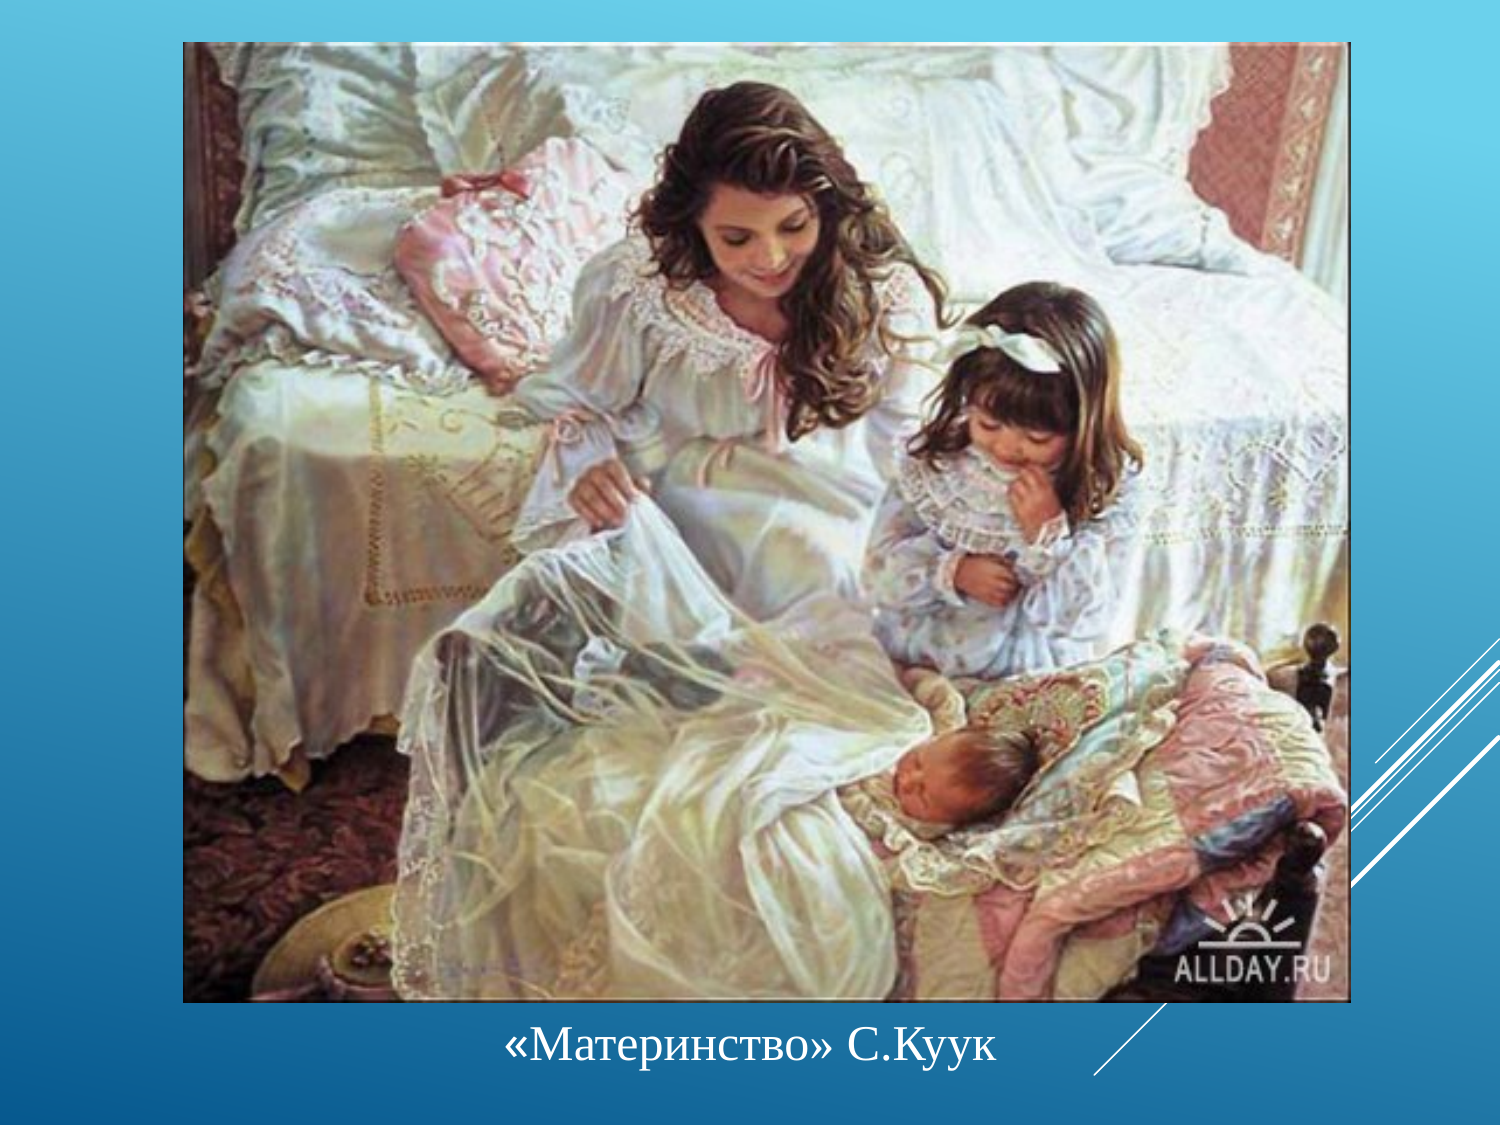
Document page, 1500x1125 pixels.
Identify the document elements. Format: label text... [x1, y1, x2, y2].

text_box «Материнство» С.Куук [488, 1003, 1012, 1078]
picture [182, 42, 1351, 1003]
